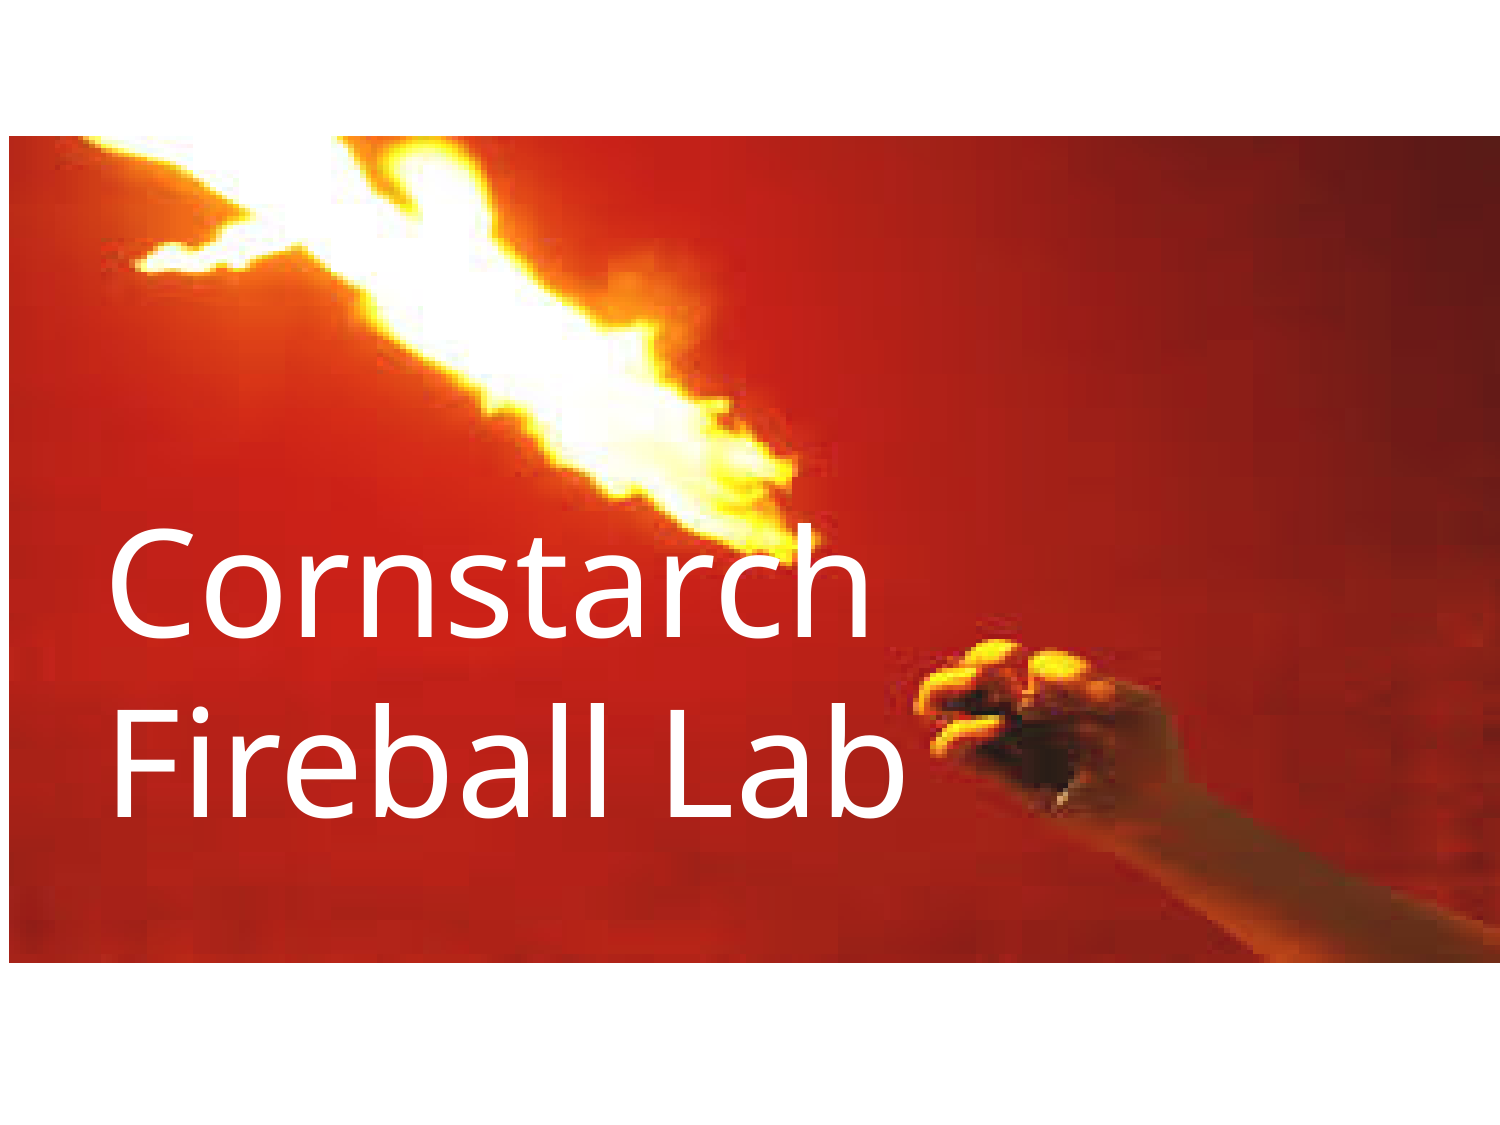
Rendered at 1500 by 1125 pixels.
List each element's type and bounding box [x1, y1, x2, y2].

picture [8, 136, 1500, 964]
